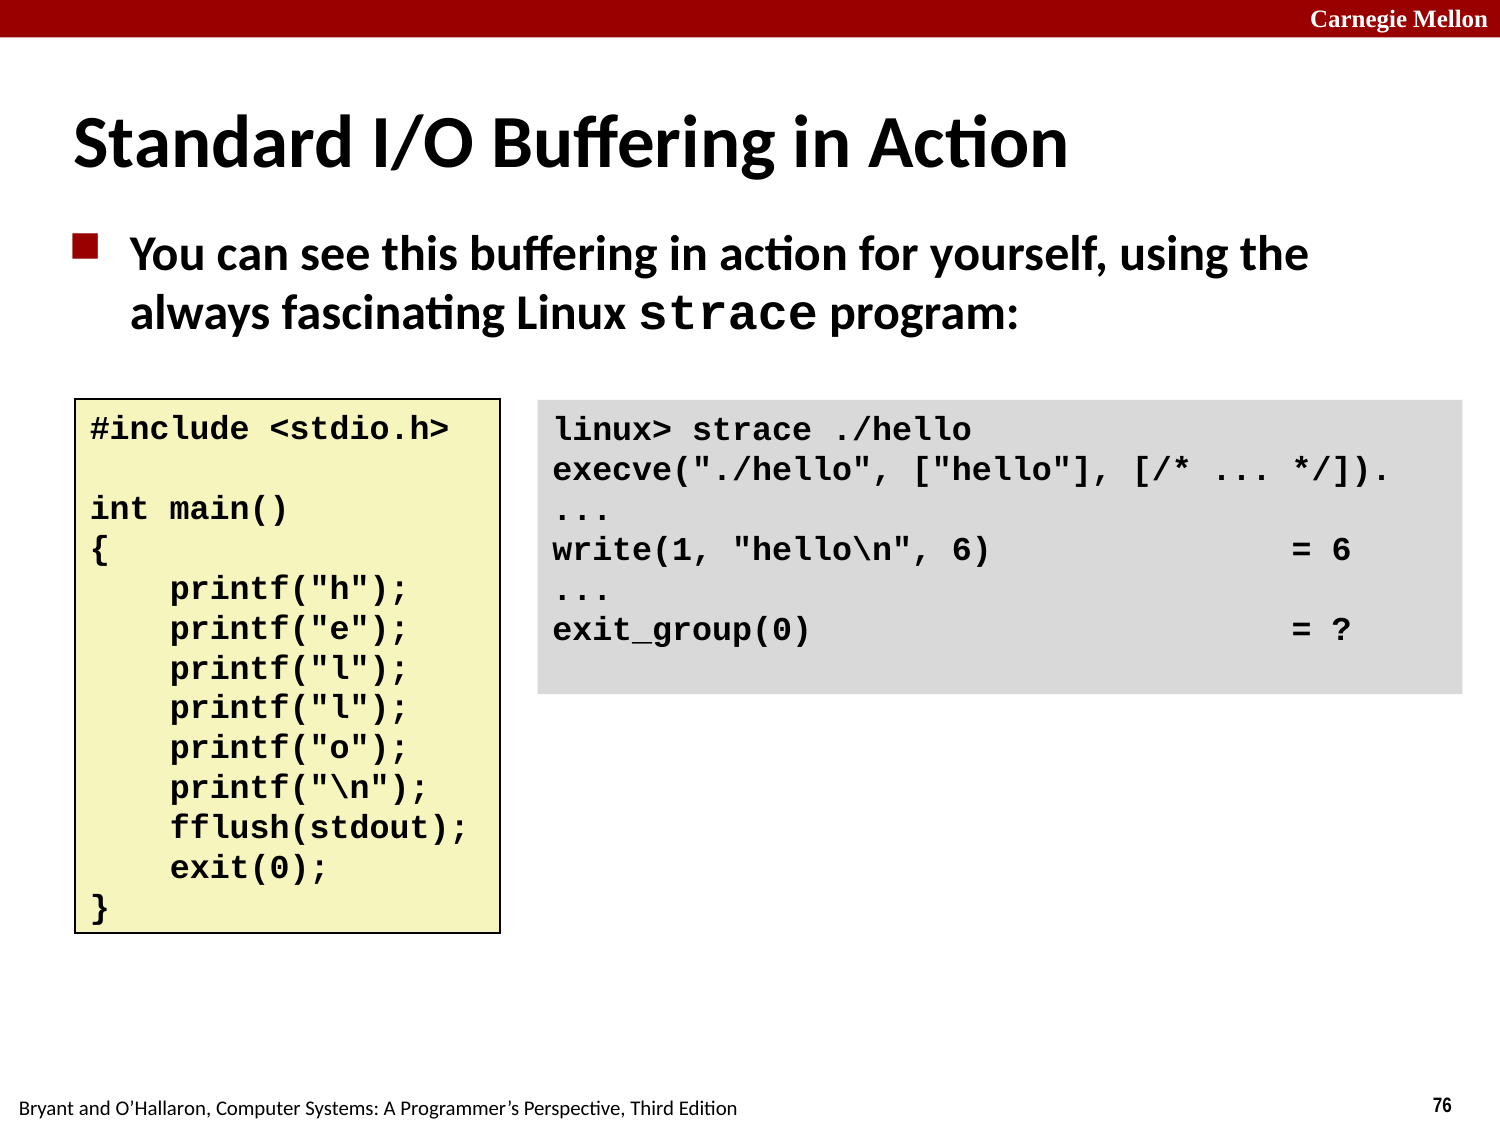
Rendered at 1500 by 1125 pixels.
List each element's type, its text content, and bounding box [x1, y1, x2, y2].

text_box #include <stdio.h> int main() { printf("h"); printf("e"); printf("l"); printf("l"); printf("o"); printf("\n"); fflush(stdout); exit(0); } [75, 398, 500, 933]
text_box linux> strace ./hello execve("./hello", ["hello"], [/* ... */]). ... write(1, "hello\n", 6) = 6 ... exit_group(0) = ? [537, 399, 1463, 695]
list You can see this buffering in action for yourself, using the always fascinating Linux strace program: [58, 212, 1354, 1029]
title Standard I/O Buffering in Action [58, 74, 1305, 201]
